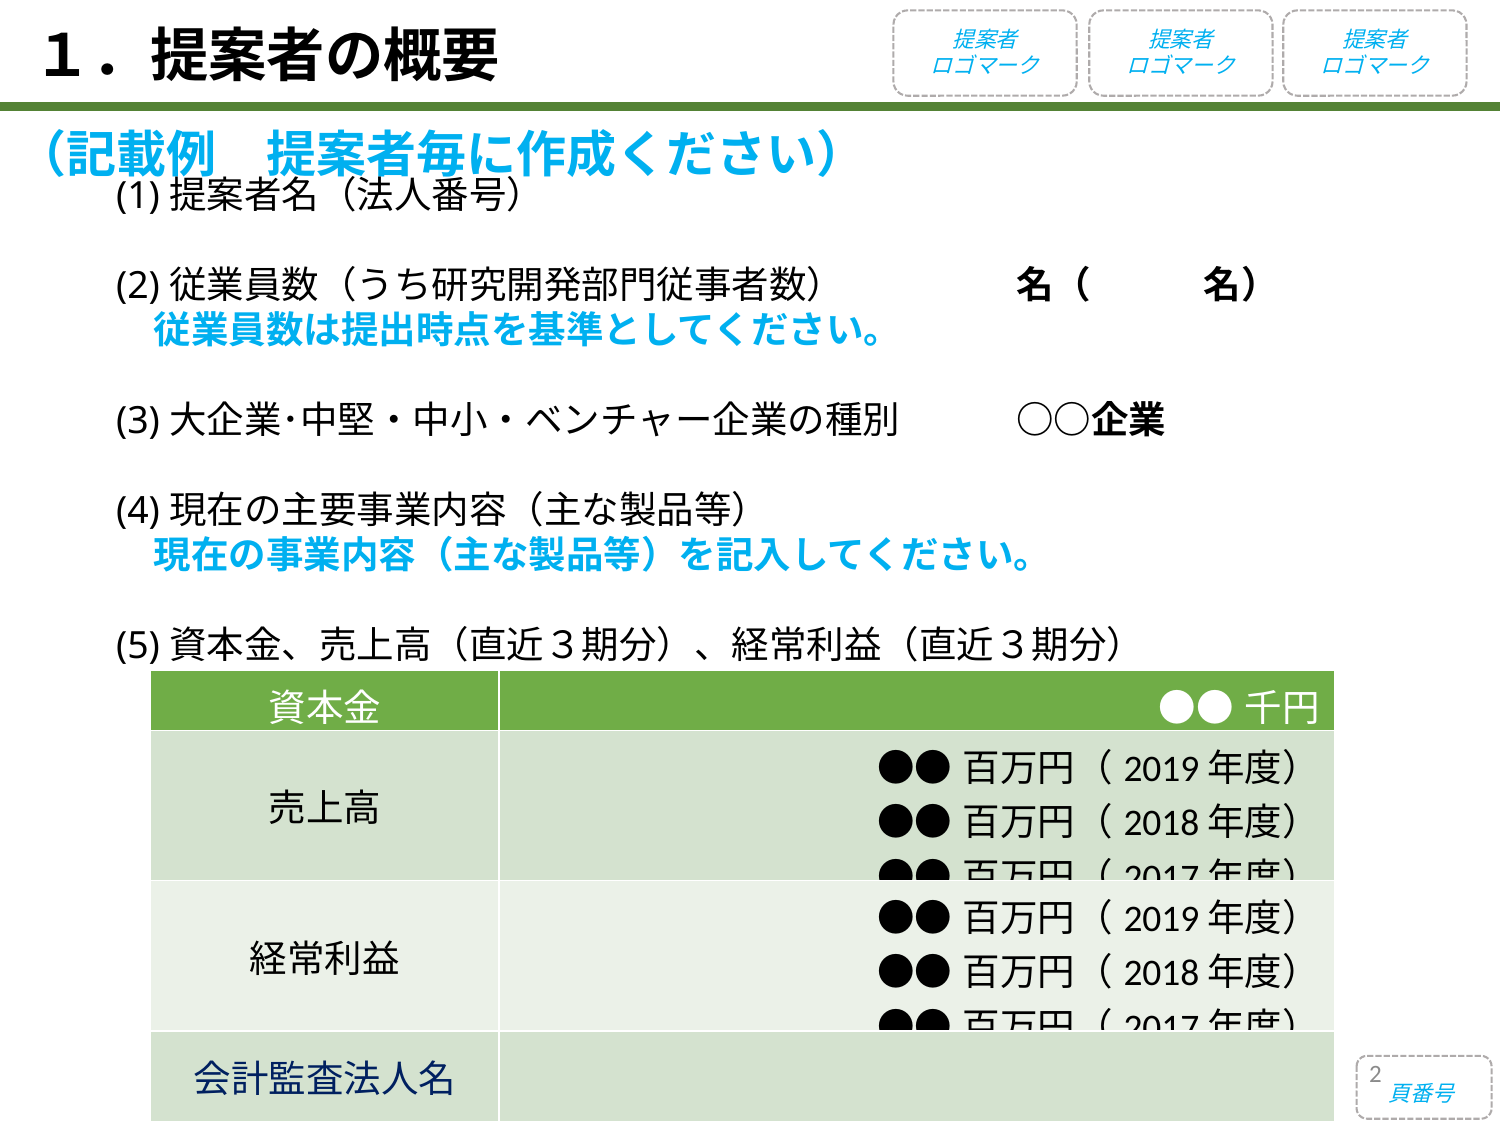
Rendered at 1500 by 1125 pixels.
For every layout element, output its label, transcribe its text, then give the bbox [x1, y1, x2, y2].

text_box 提案者 ロゴマーク [1305, 18, 1445, 86]
table_cell 売上高 [151, 731, 498, 880]
text_box [1088, 9, 1274, 97]
text_box 提案者 ロゴマーク [915, 18, 1055, 86]
table_header 資本金 [151, 671, 498, 730]
text_box [1355, 1054, 1493, 1120]
table_cell 経常利益 [151, 881, 498, 1030]
text_box 頁番号 [1373, 1072, 1469, 1114]
table_cell 会計監査法人名 [151, 1032, 498, 1121]
text_box (1)提案者名（法人番号） (2)従業員数（うち研究開発部門従事者数） 名（ 名） 従業員数は提出時点を基準としてください。 (3)大企業･中堅・中小・ベンチャー企業の種別 ○○企業 (4)現在の主要事業内容（主な製品等） 現在の事業内容（主な製品等）を記入してください。 (5)資本金、売上高（直近３期分）、経常利益（直近３期分） [116, 170, 1500, 666]
text_box [1282, 9, 1468, 97]
text_box １．提案者の概要 [18, 11, 515, 96]
text_box 提案者 ロゴマーク [1111, 18, 1251, 86]
text_box （記載例 提案者毎に作成ください） [16, 122, 894, 183]
table_cell ●●百万円（2019年度） ●●百万円（2018年度） ●●百万円（2017年度） [500, 731, 1334, 880]
table_cell [500, 1032, 1334, 1121]
text_box [892, 9, 1078, 97]
slide_number 2 [1335, 1042, 1397, 1103]
table_header ●●千円 [500, 671, 1334, 730]
table_cell ●●百万円（2019年度） ●●百万円（2018年度） ●●百万円（2017年度） [500, 881, 1334, 1030]
